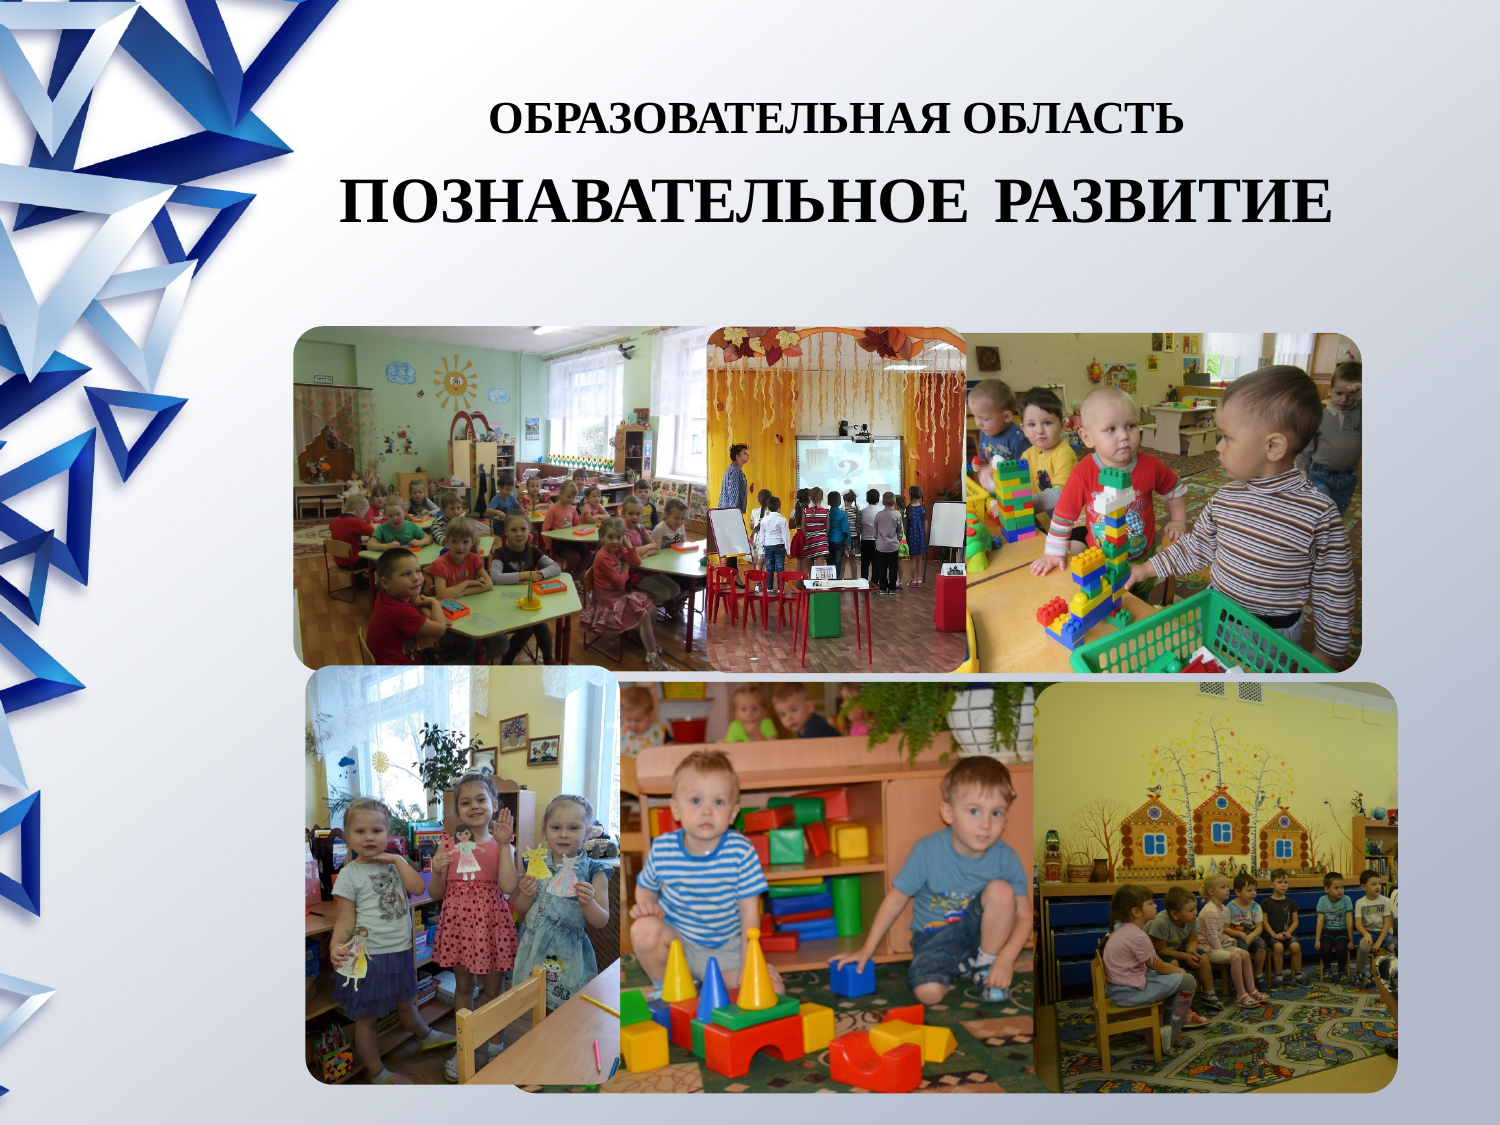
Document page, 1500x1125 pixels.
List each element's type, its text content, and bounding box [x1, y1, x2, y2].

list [293, 326, 706, 672]
picture [0, 0, 1500, 1125]
title ОБРАЗОВАТЕЛЬНАЯ ОБЛАСТЬ ПОЗНАВАТЕЛЬНОЕ РАЗВИТИЕ [277, 59, 1397, 278]
